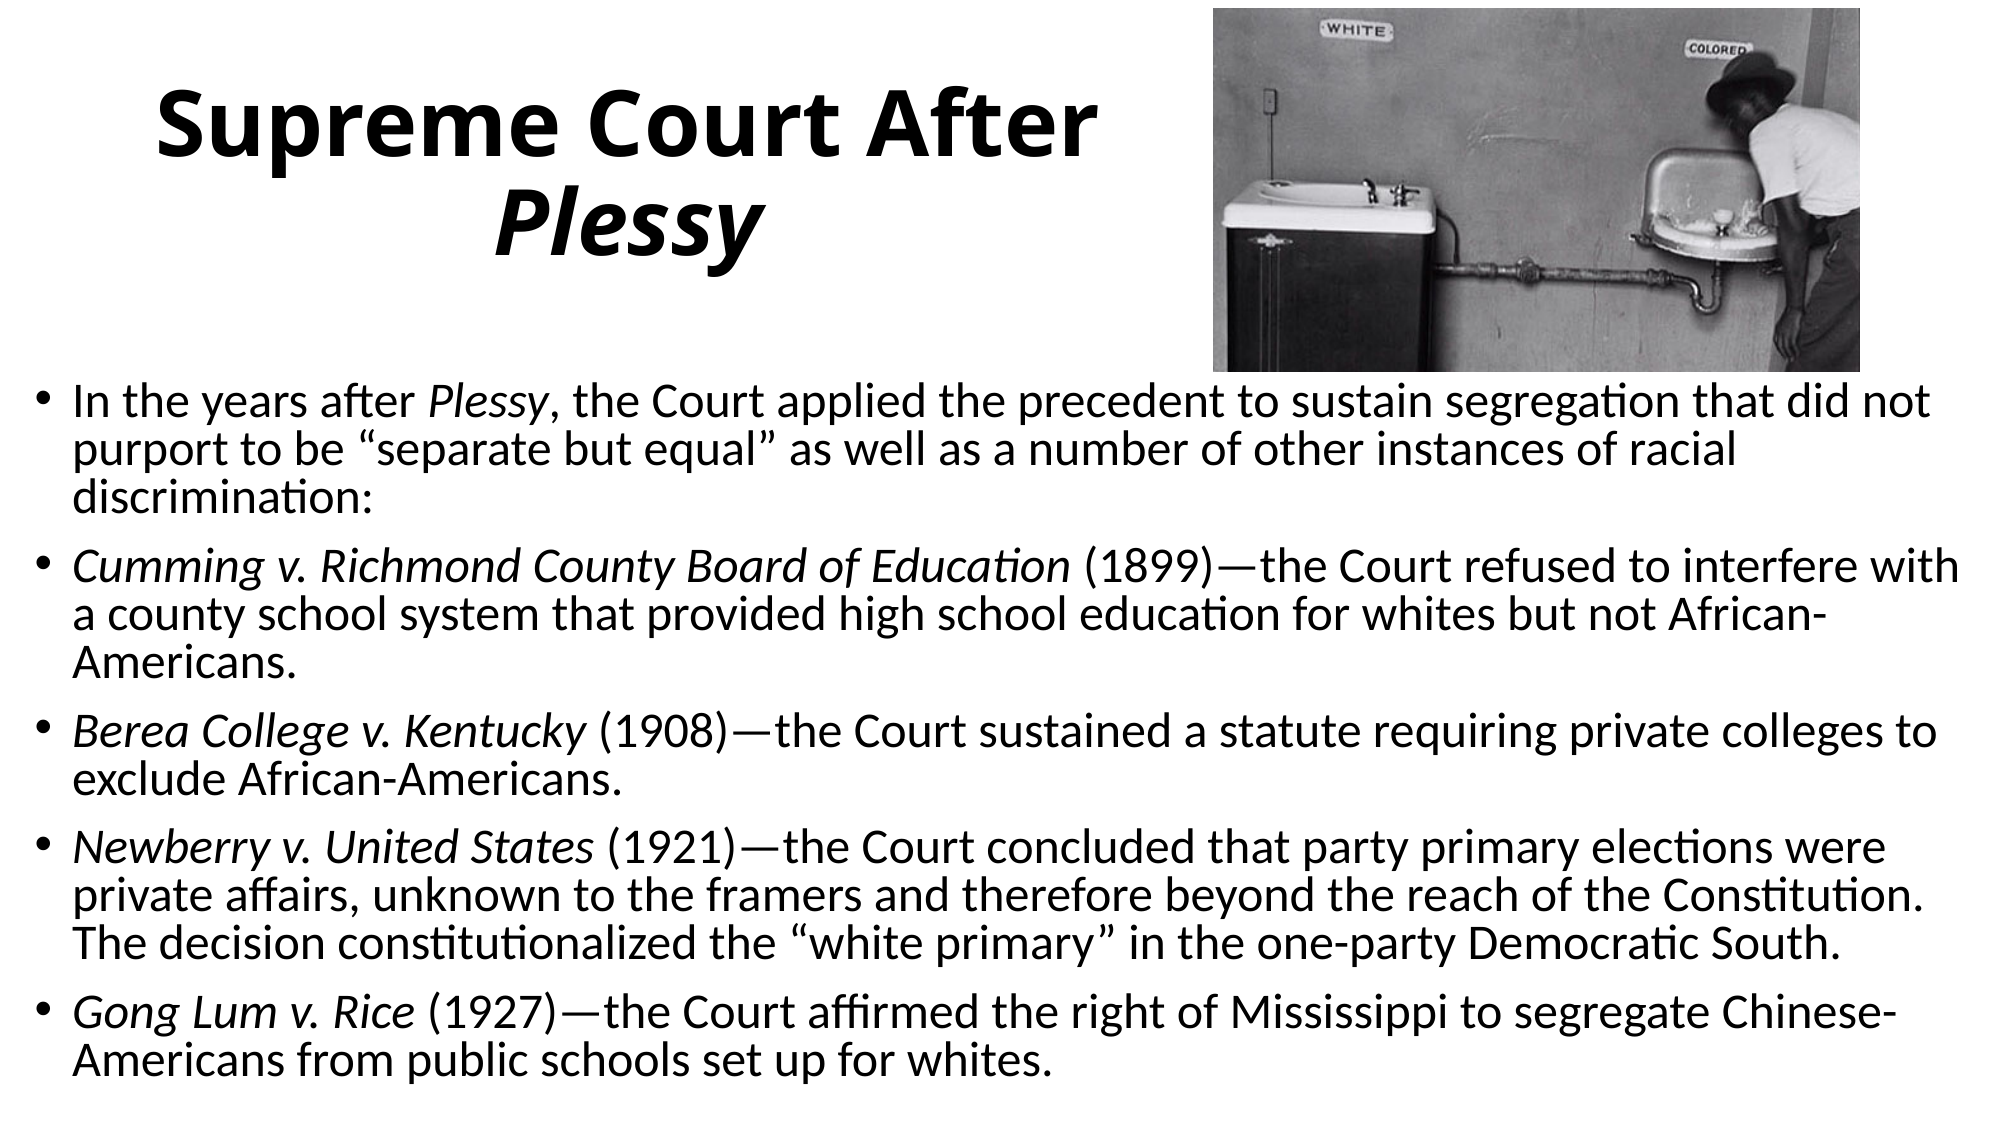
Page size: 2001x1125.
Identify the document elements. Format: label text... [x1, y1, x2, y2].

list In the years after Plessy, the Court applied the precedent to sustain segregation that did not purport to be “separate but equal” as well as a number of other instances of racial discrimination: Cumming v. Richmond County Board of Education (1899)—the Court refused to interfere with a county school system that provided high school education for whites but not African-Americans. Berea College v. Kentucky (1908)—the Court sustained a statute requiring private colleges to exclude African-Americans. Newberry v. United States (1921)—the Court concluded that party primary elections were private affairs, unknown to the framers and therefore beyond the reach of the Constitution. The decision constitutionalized the “white primary” in the one-party Democratic South. Gong Lum v. Rice (1927)—the Court affirmed the right of Mississippi to segregate Chinese-Americans from public schools set up for whites. [19, 371, 1983, 1107]
title Supreme Court After Plessy [71, 24, 1185, 329]
picture [1212, 8, 1860, 372]
